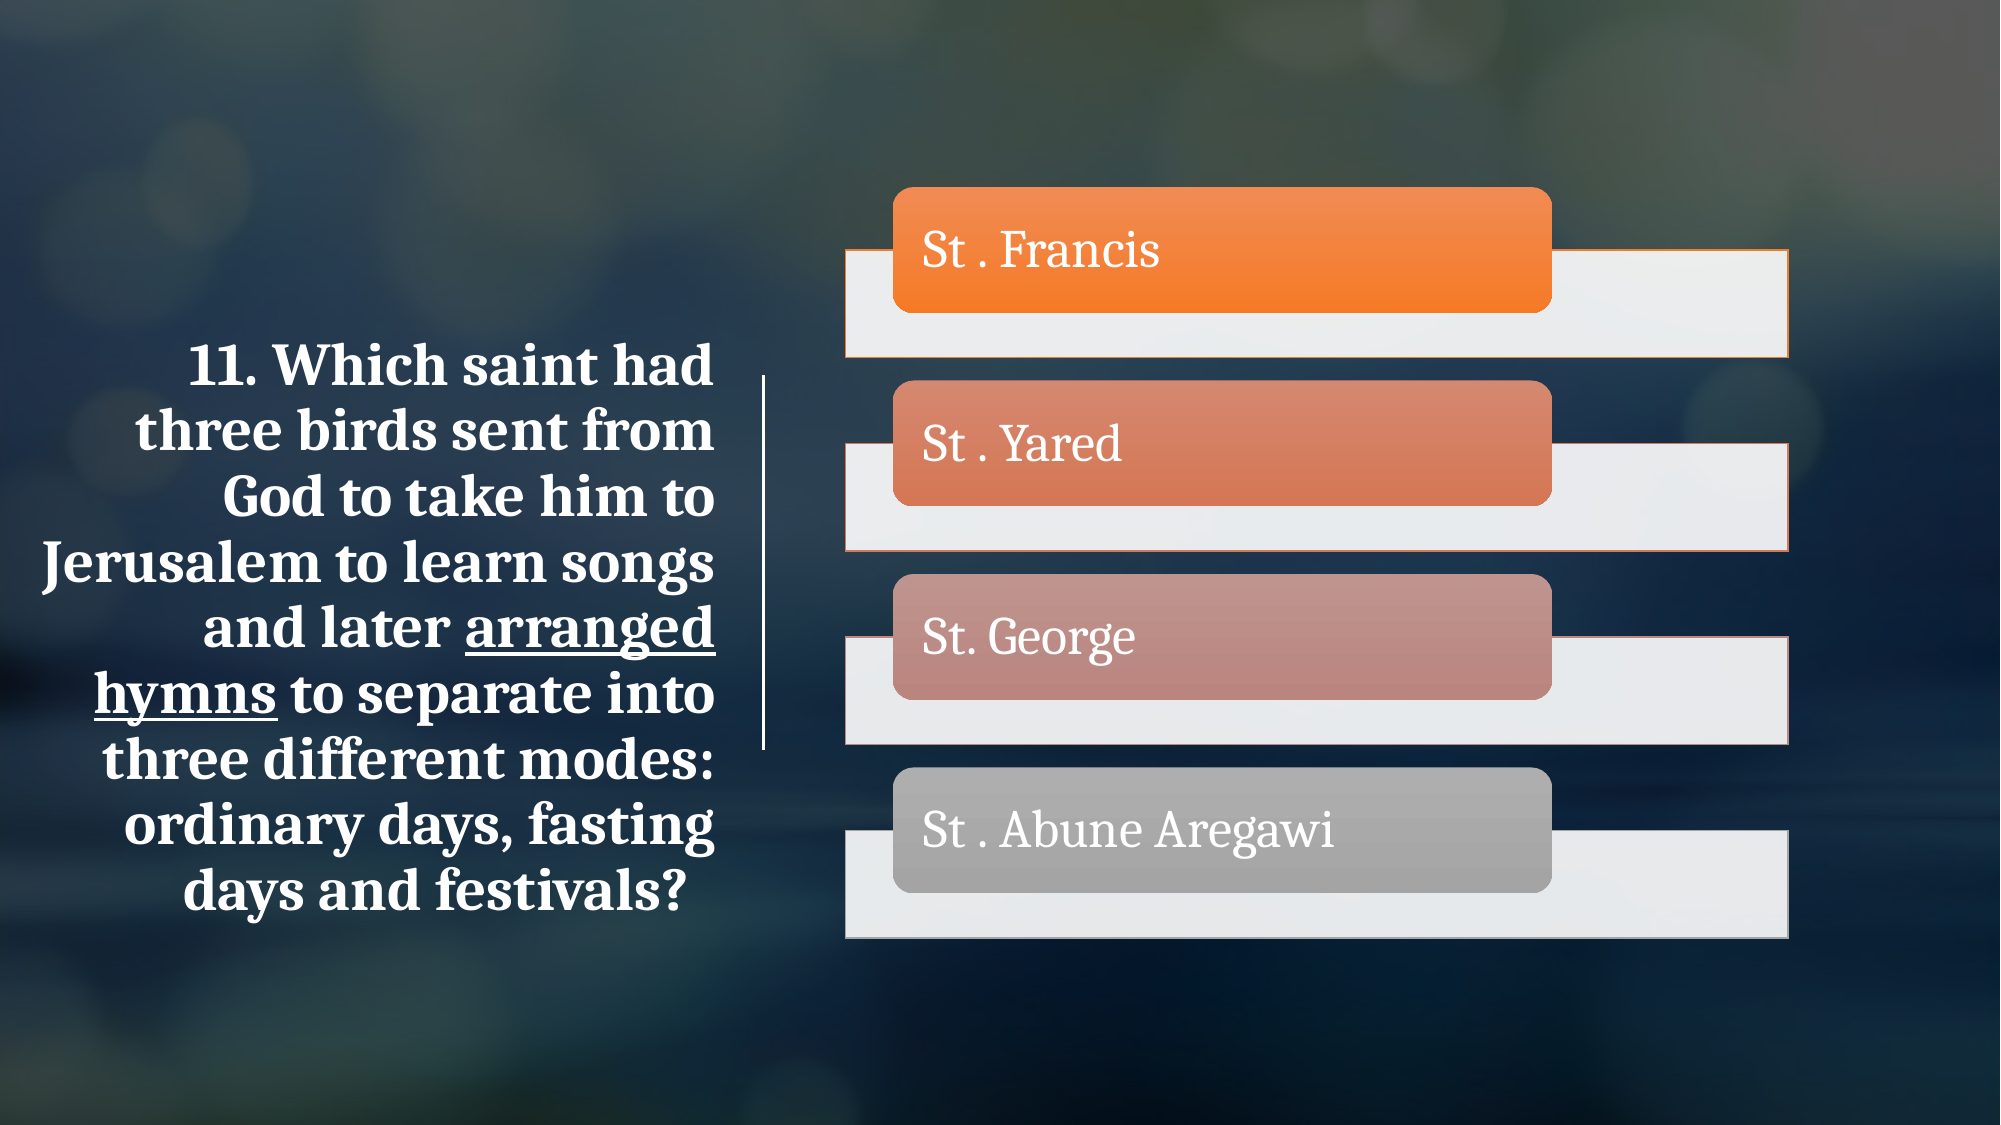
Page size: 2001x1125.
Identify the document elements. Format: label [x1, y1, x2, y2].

picture [0, 0, 2000, 1125]
text_box [845, 186, 1789, 939]
